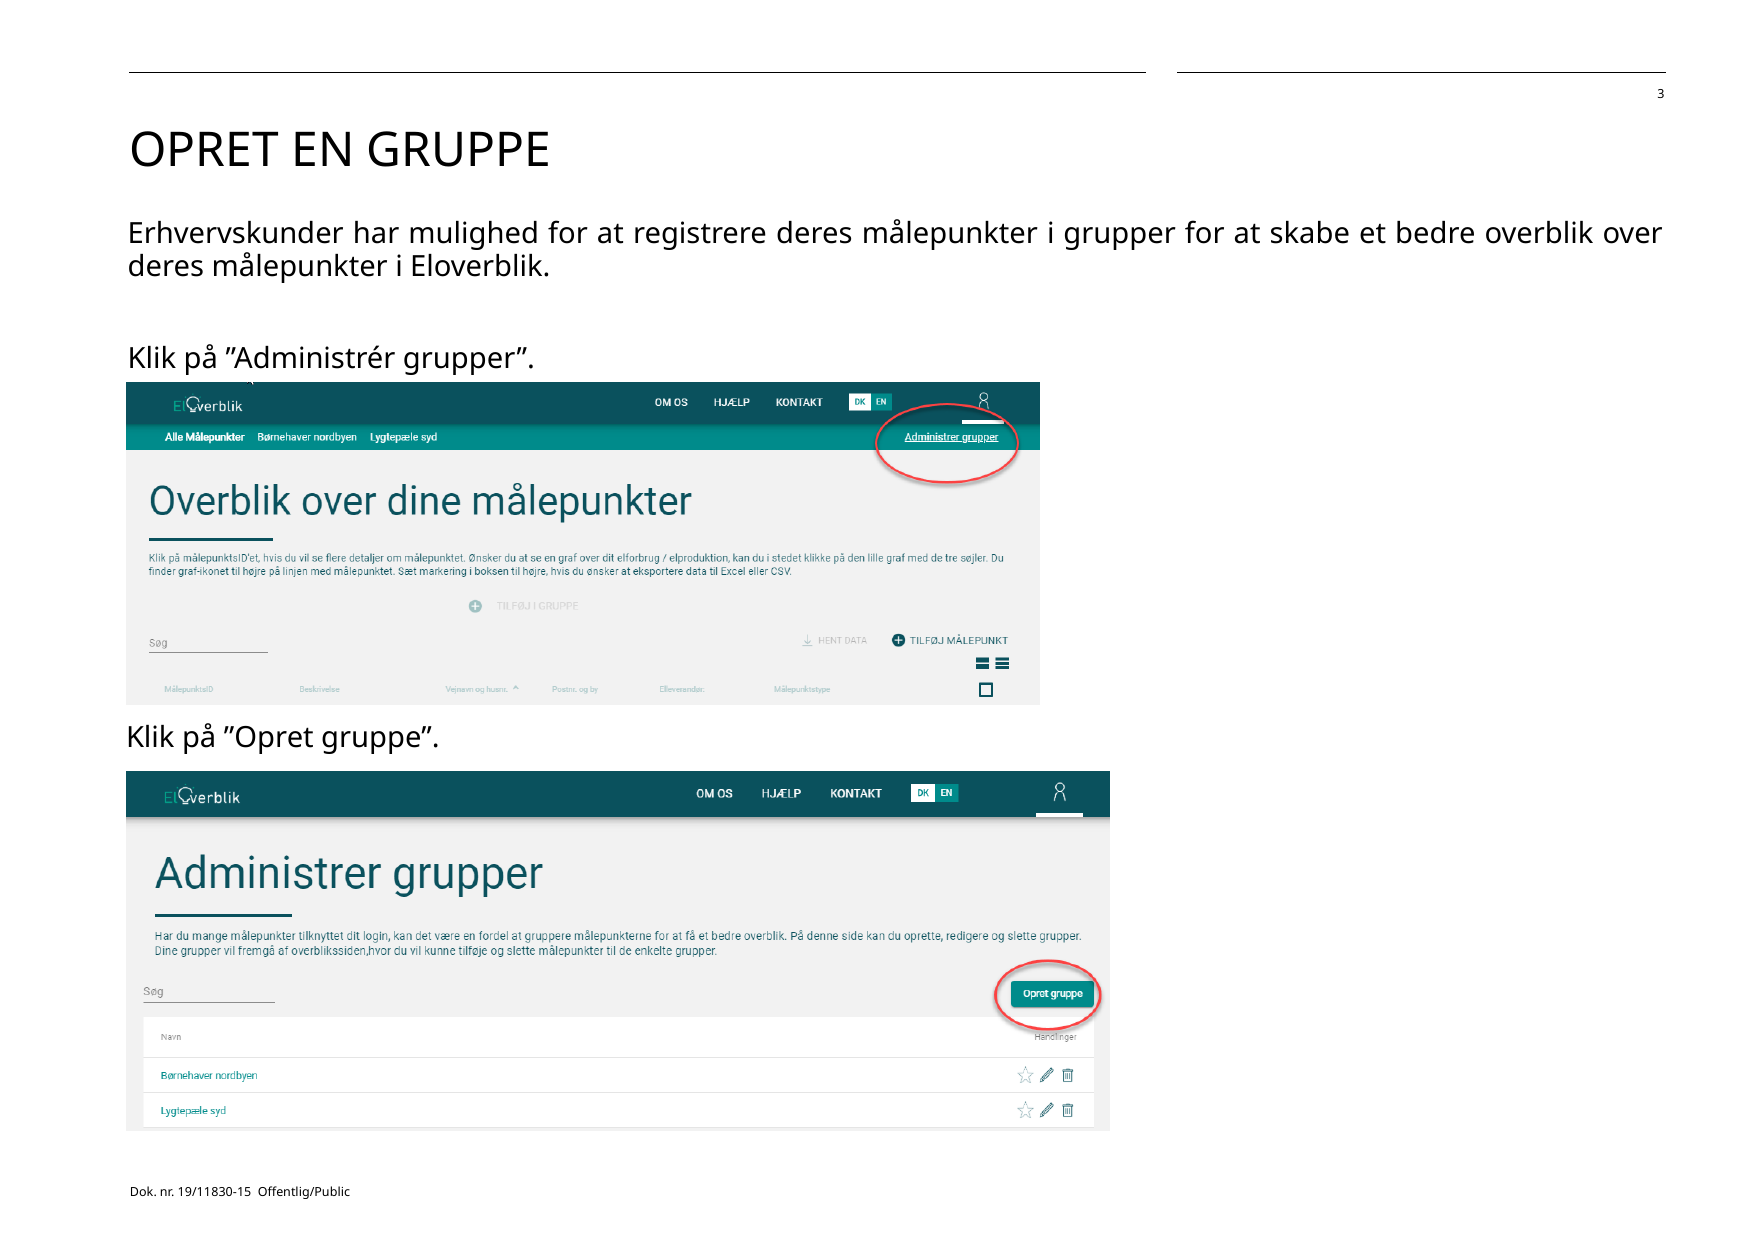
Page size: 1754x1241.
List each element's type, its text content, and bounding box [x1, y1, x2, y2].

footer Dok. nr. 19/11830-15 Offentlig/Public [129, 1183, 1666, 1216]
picture [125, 382, 1040, 705]
slide_number 3 [1328, 86, 1665, 119]
title Opret en gruppe [129, 78, 1665, 178]
text_box Klik på ”Opret gruppe”. [126, 720, 1663, 782]
picture [125, 771, 1110, 1131]
list Erhvervskunder har mulighed for at registrere deres målepunkter i grupper for at skabe et bedre overblik over deres målepunkter i Eloverblik. Klik på ”Administrér grupper”. [127, 216, 1665, 409]
